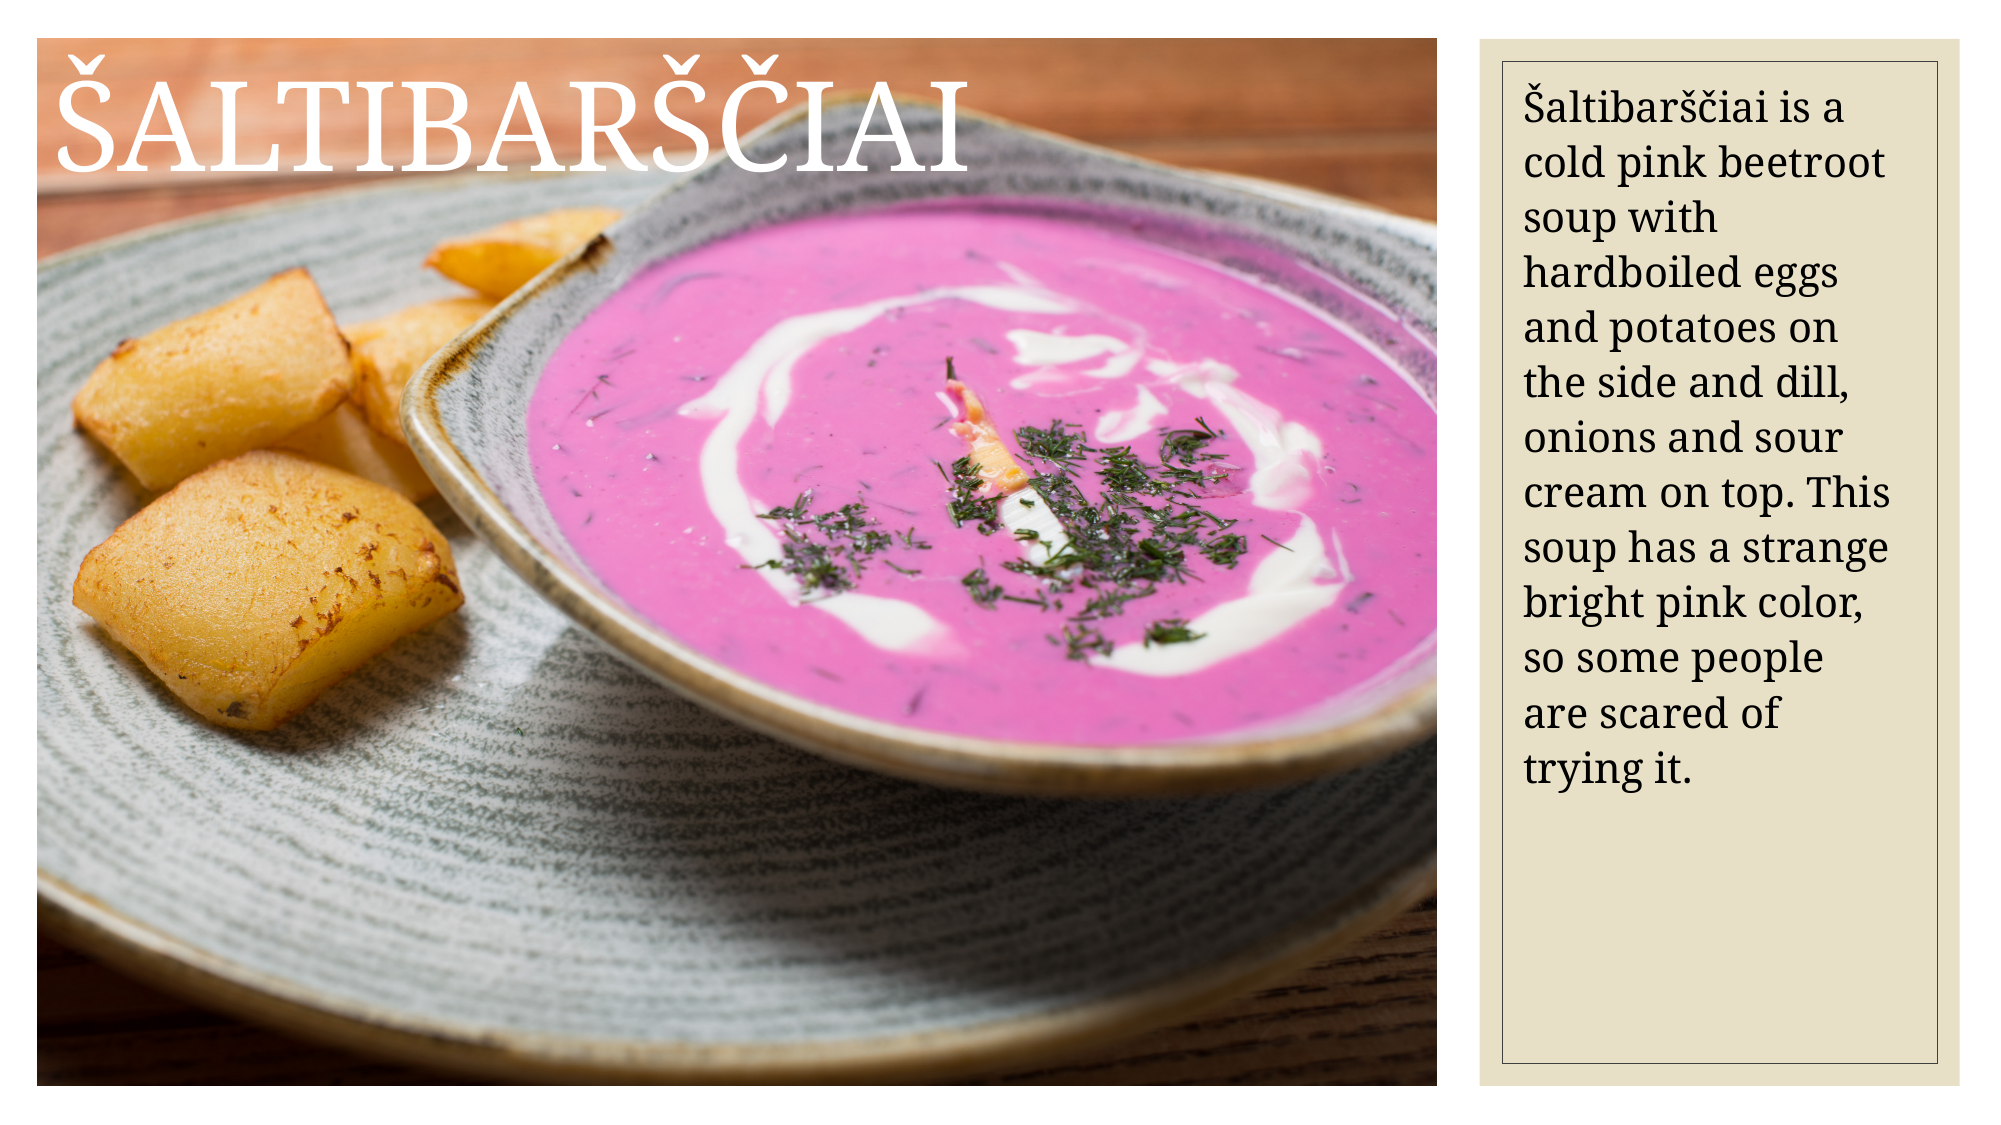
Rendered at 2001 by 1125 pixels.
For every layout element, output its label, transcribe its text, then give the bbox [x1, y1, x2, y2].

picture [37, 38, 1437, 1086]
list Šaltibarščiai is a cold pink beetroot soup with hardboiled eggs and potatoes on the side and dill, onions and sour cream on top. This soup has a strange bright pink color, so some people are scared of trying it. [1508, 68, 1908, 1063]
